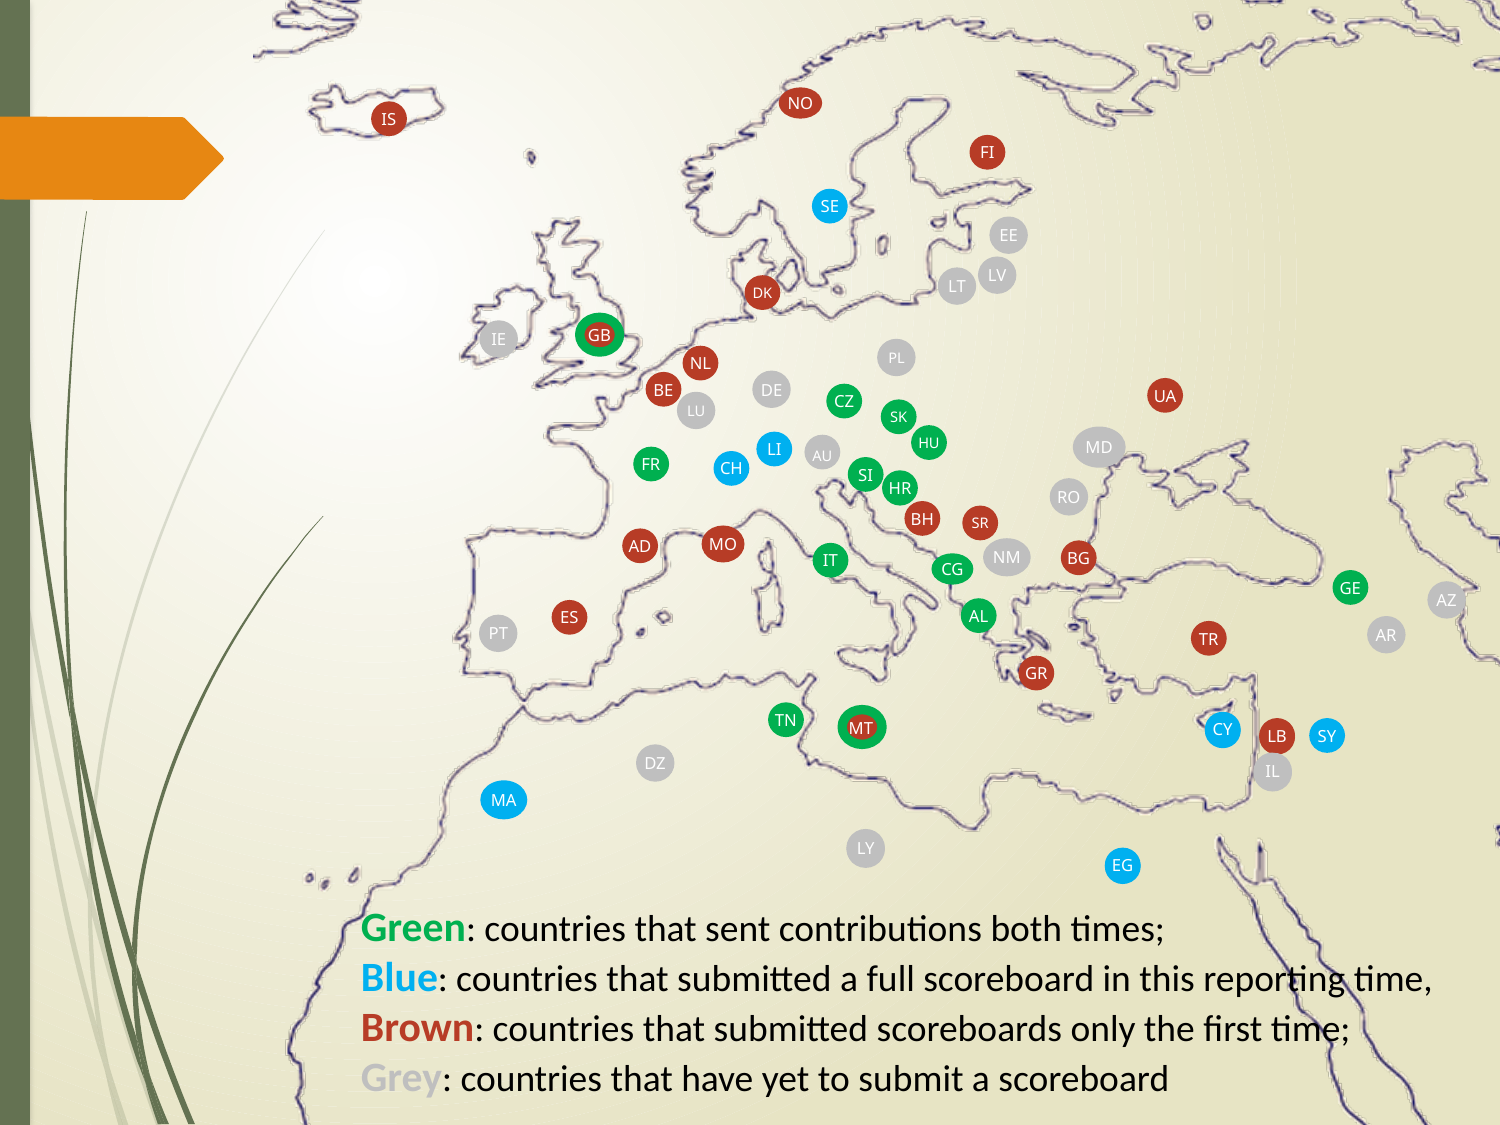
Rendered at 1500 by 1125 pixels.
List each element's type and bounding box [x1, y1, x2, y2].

picture [253, 0, 1500, 1125]
